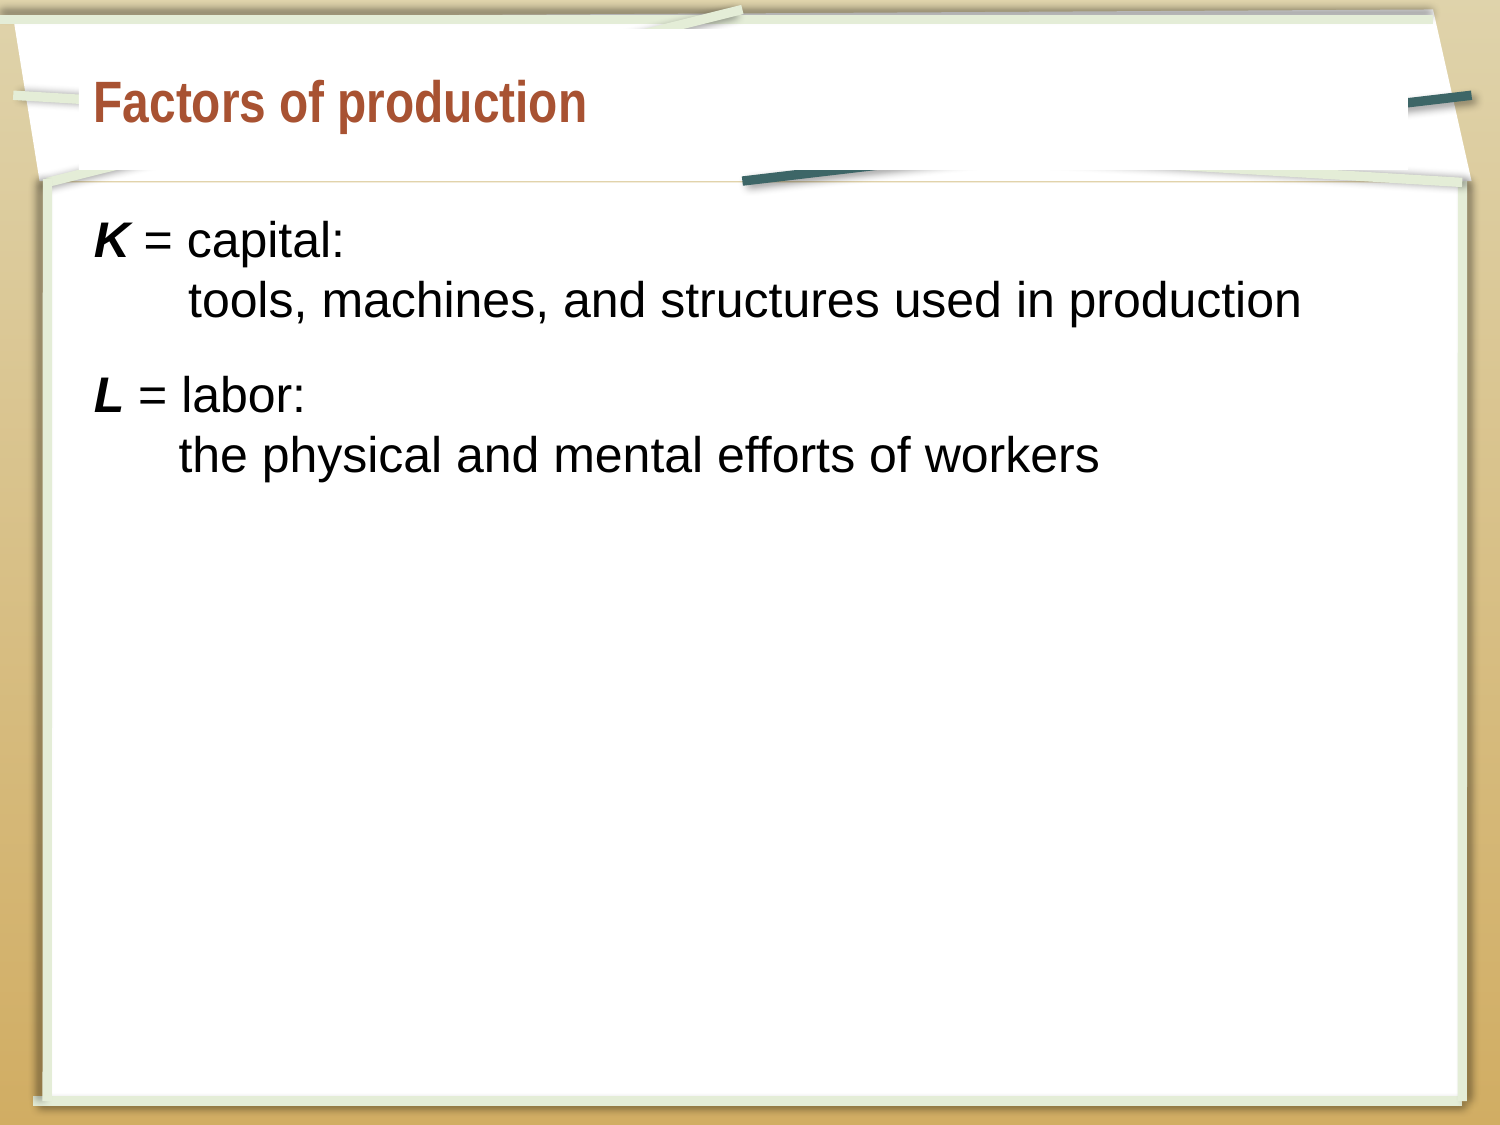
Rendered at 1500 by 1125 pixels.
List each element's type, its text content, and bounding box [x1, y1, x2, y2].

list K = capital: tools, machines, and structures used in production L = labor: the physical and mental efforts of workers [78, 200, 1445, 1080]
title Factors of production [78, 29, 1408, 170]
